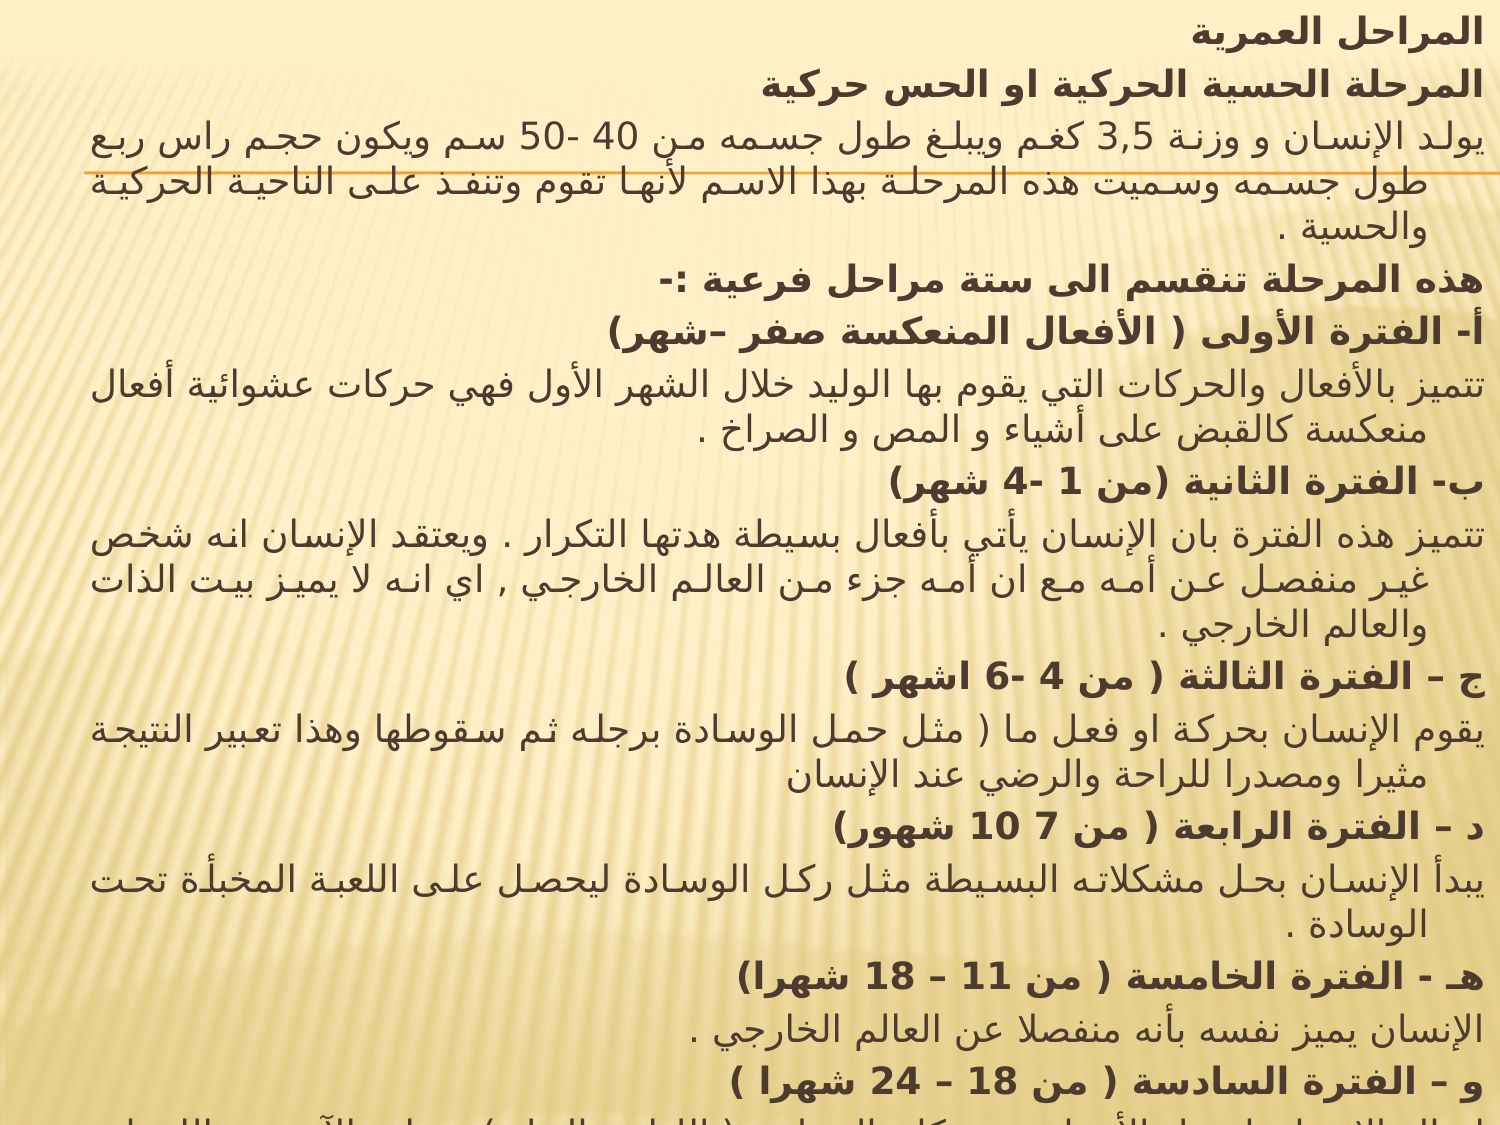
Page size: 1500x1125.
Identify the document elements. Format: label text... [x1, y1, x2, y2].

list المراحل العمرية المرحلة الحسية الحركية او الحس حركية يولد الإنسان و وزنة 3,5 كغم ويبلغ طول جسمه من 40 -50 سم ويكون حجم راس ربع طول جسمه وسميت هذه المرحلة بهذا الاسم لأنها تقوم وتنفذ على الناحية الحركية والحسية . هذه المرحلة تنقسم الى ستة مراحل فرعية :- أ- الفترة الأولى ( الأفعال المنعكسة صفر –شهر) تتميز بالأفعال والحركات التي يقوم بها الوليد خلال الشهر الأول فهي حركات عشوائية أفعال منعكسة كالقبض على أشياء و المص و الصراخ . ب- الفترة الثانية (من 1 -4 شهر) تتميز هذه الفترة بان الإنسان يأتي بأفعال بسيطة هدتها التكرار . ويعتقد الإنسان انه شخص غير منفصل عن أمه مع ان أمه جزء من العالم الخارجي , اي انه لا يميز بيت الذات والعالم الخارجي . ج – الفترة الثالثة ( من 4 -6 اشهر ) يقوم الإنسان بحركة او فعل ما ( مثل حمل الوسادة برجله ثم سقوطها وهذا تعبير النتيجة مثيرا ومصدرا للراحة والرضي عند الإنسان د – الفترة الرابعة ( من 7 10 شهور) يبدأ الإنسان بحل مشكلاته البسيطة مثل ركل الوسادة ليحصل على اللعبة المخبأة تحت الوسادة . هـ - الفترة الخامسة ( من 11 – 18 شهرا) الإنسان يميز نفسه بأنه منفصلا عن العالم الخارجي . و – الفترة السادسة ( من 18 – 24 شهرا ) إدراك الإنسان لتحول الأشياء من مكان الى اخر ( الليل – النهار ) , تقليد الآخرين باللفظ و الأفعال وكل إنسان يقابله هو ليس (بابا) [75, 0, 1500, 743]
